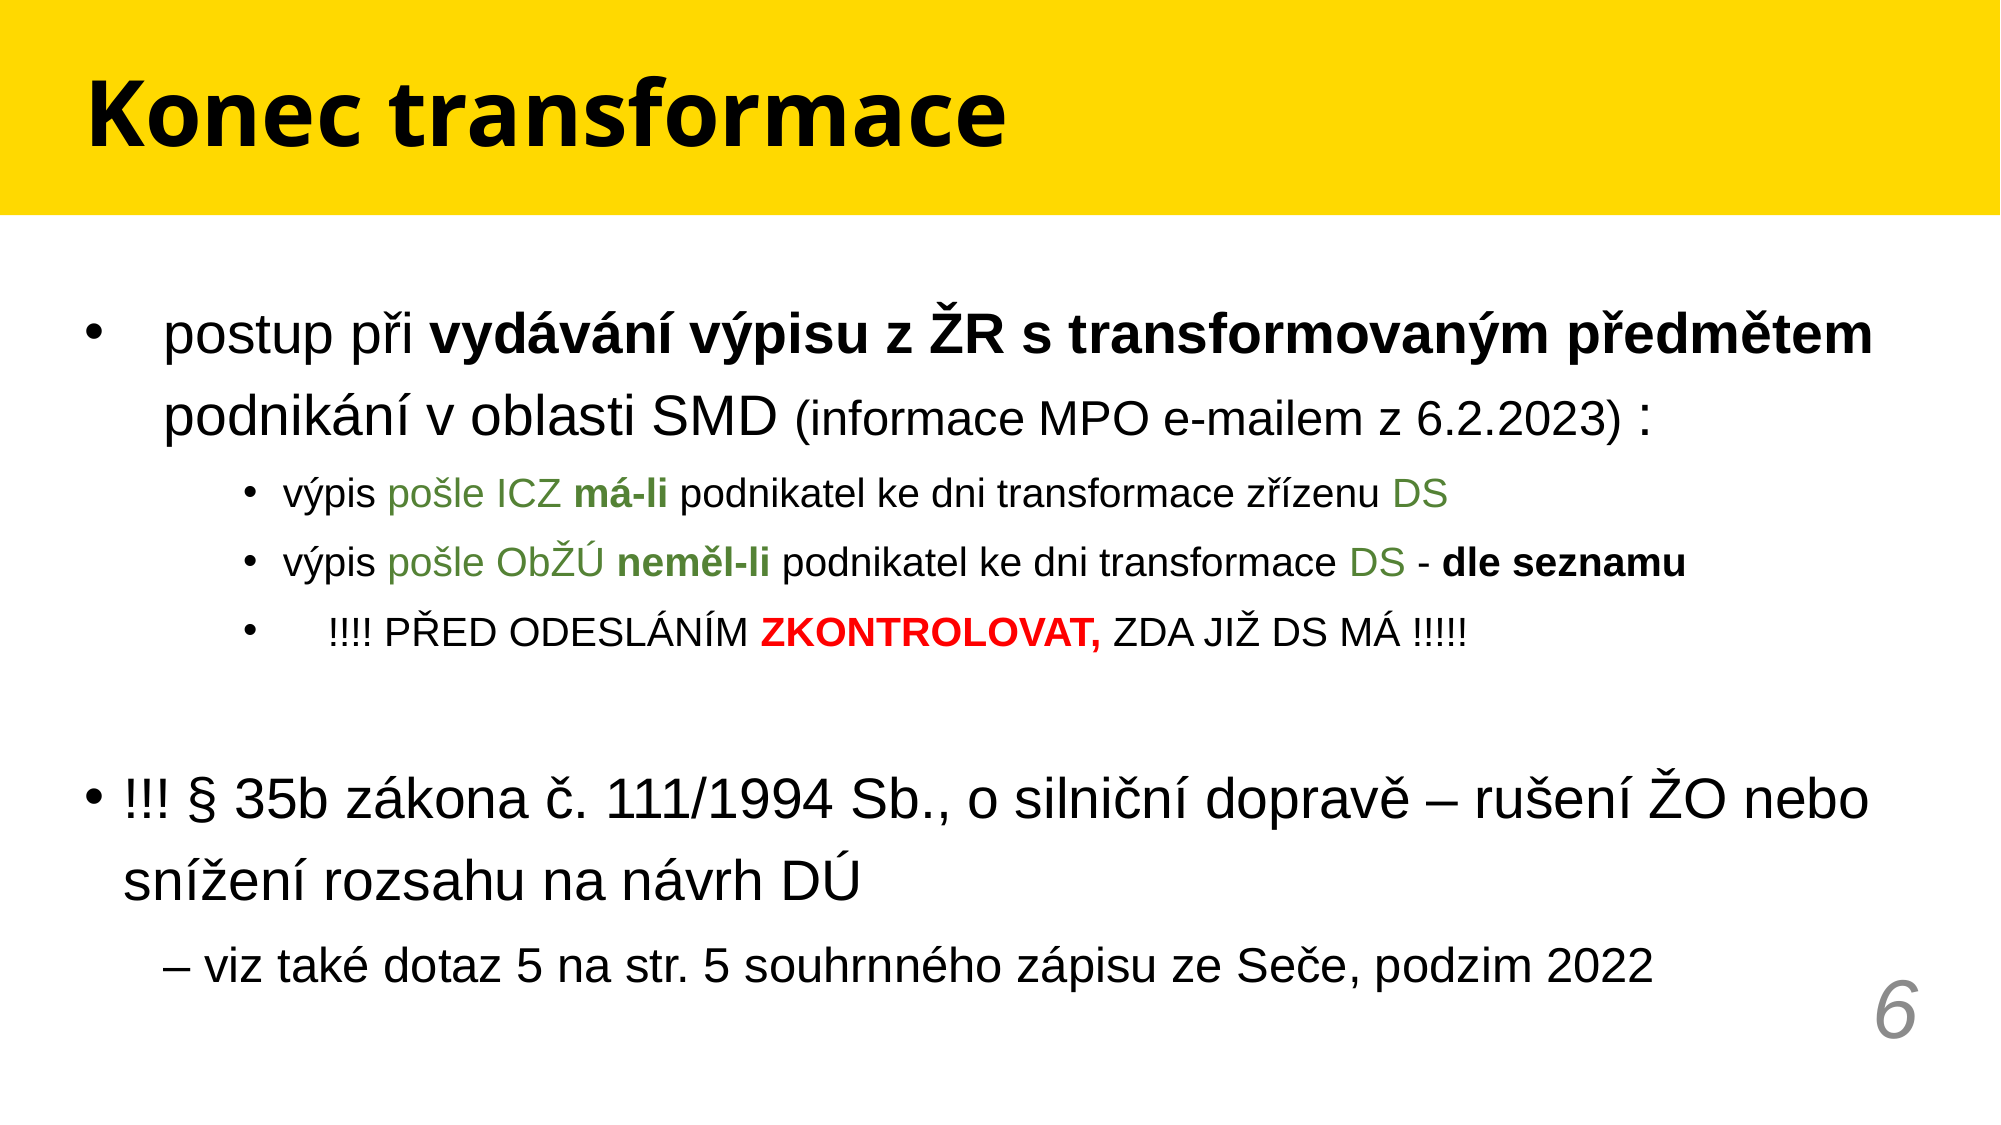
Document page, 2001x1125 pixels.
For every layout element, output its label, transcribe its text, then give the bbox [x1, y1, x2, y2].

slide_number 6 [1483, 976, 1934, 1063]
list postup při vydávání výpisu z ŽR s transformovaným předmětem podnikání v oblasti SMD (informace MPO e-mailem z 6.2.2023) : výpis pošle ICZ má-li podnikatel ke dni transformace zřízenu DS výpis pošle ObŽÚ neměl-li podnikatel ke dni transformace DS - dle seznamu !!!! PŘED ODESLÁNÍM ZKONTROLOVAT, ZDA JIŽ DS MÁ !!!!! !!! § 35b zákona č. 111/1994 Sb., o silniční dopravě – rušení ŽO nebo snížení rozsahu na návrh DÚ – viz také dotaz 5 na str. 5 souhrnného zápisu ze Seče, podzim 2022 [69, 275, 1918, 1031]
title Konec transformace [69, 60, 1918, 214]
